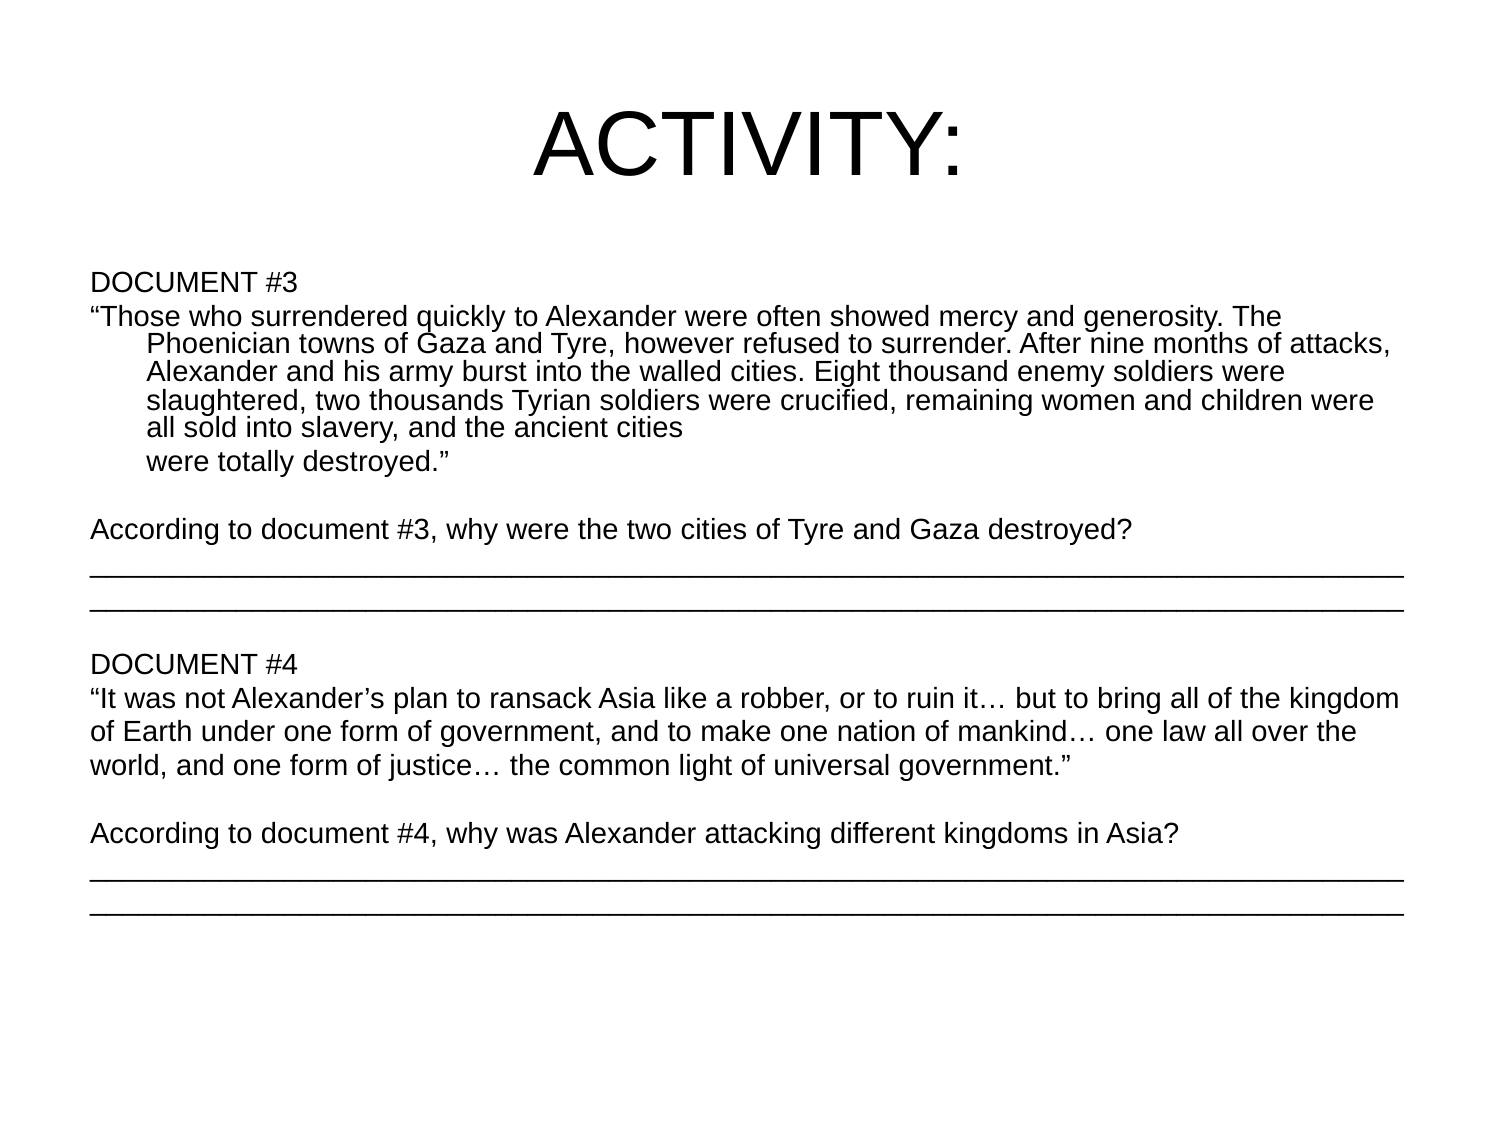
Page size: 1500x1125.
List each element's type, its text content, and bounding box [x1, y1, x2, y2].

list DOCUMENT #3 “Those who surrendered quickly to Alexander were often showed mercy and generosity. The Phoenician towns of Gaza and Tyre, however refused to surrender. After nine months of attacks, Alexander and his army burst into the walled cities. Eight thousand enemy soldiers were slaughtered, two thousands Tyrian soldiers were crucified, remaining women and children were all sold into slavery, and the ancient cities were totally destroyed.” According to document #3, why were the two cities of Tyre and Gaza destroyed? _________________________________________________________________________________ _________________________________________________________________________________ DOCUMENT #4 “It was not Alexander’s plan to ransack Asia like a robber, or to ruin it… but to bring all of the kingdom of Earth under one form of government, and to make one nation of mankind… one law all over the world, and one form of justice… the common light of universal government.” According to document #4, why was Alexander attacking different kingdoms in Asia? _________________________________________________________________________________ _________________________________________________________________________________ [74, 262, 1426, 1006]
title ACTIVITY: [74, 44, 1426, 233]
